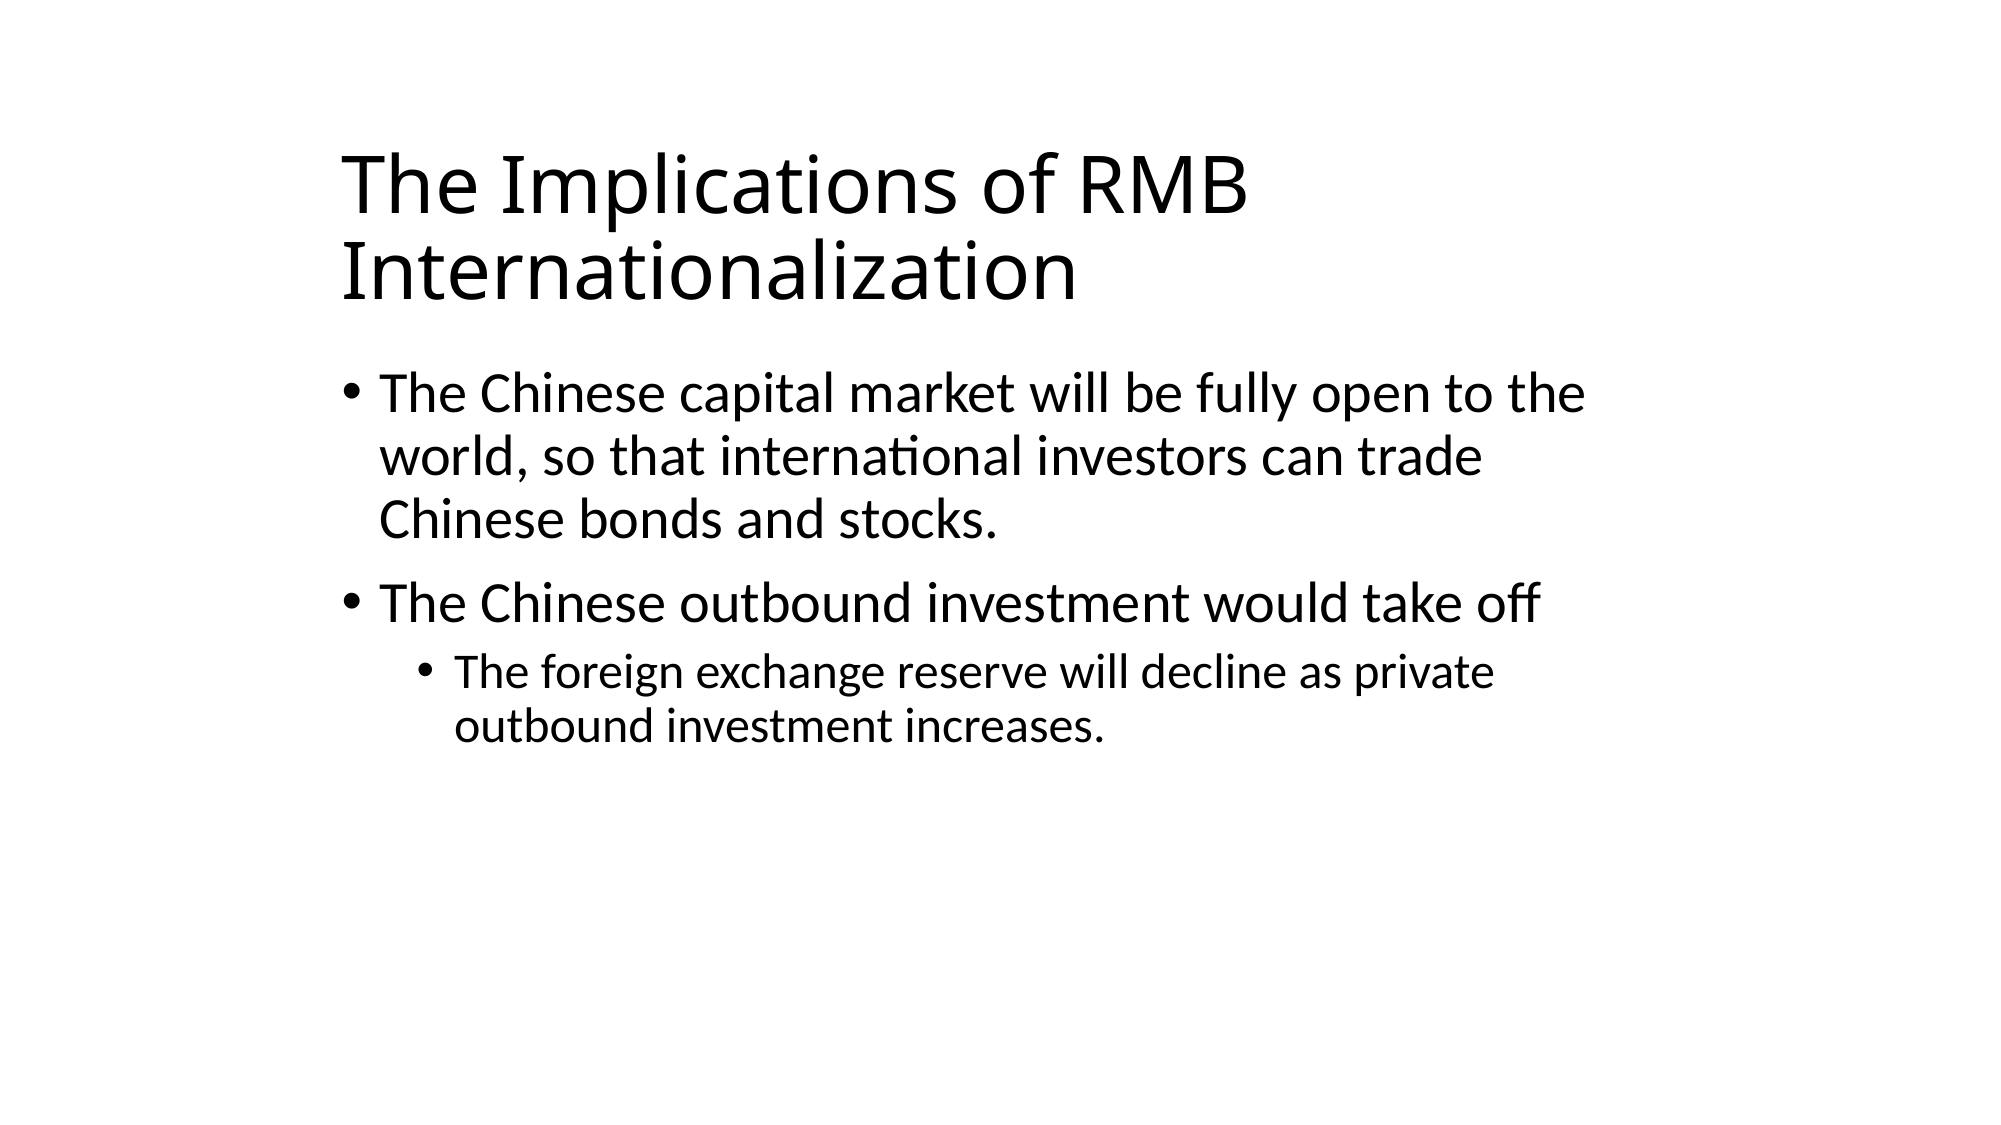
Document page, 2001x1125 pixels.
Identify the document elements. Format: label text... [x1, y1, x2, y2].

list The Chinese capital market will be fully open to the world, so that international investors can trade Chinese bonds and stocks. The Chinese outbound investment would take off The foreign exchange reserve will decline as private outbound investment increases. [326, 354, 1677, 1098]
title The Implications of RMB Internationalization [326, 137, 1677, 325]
